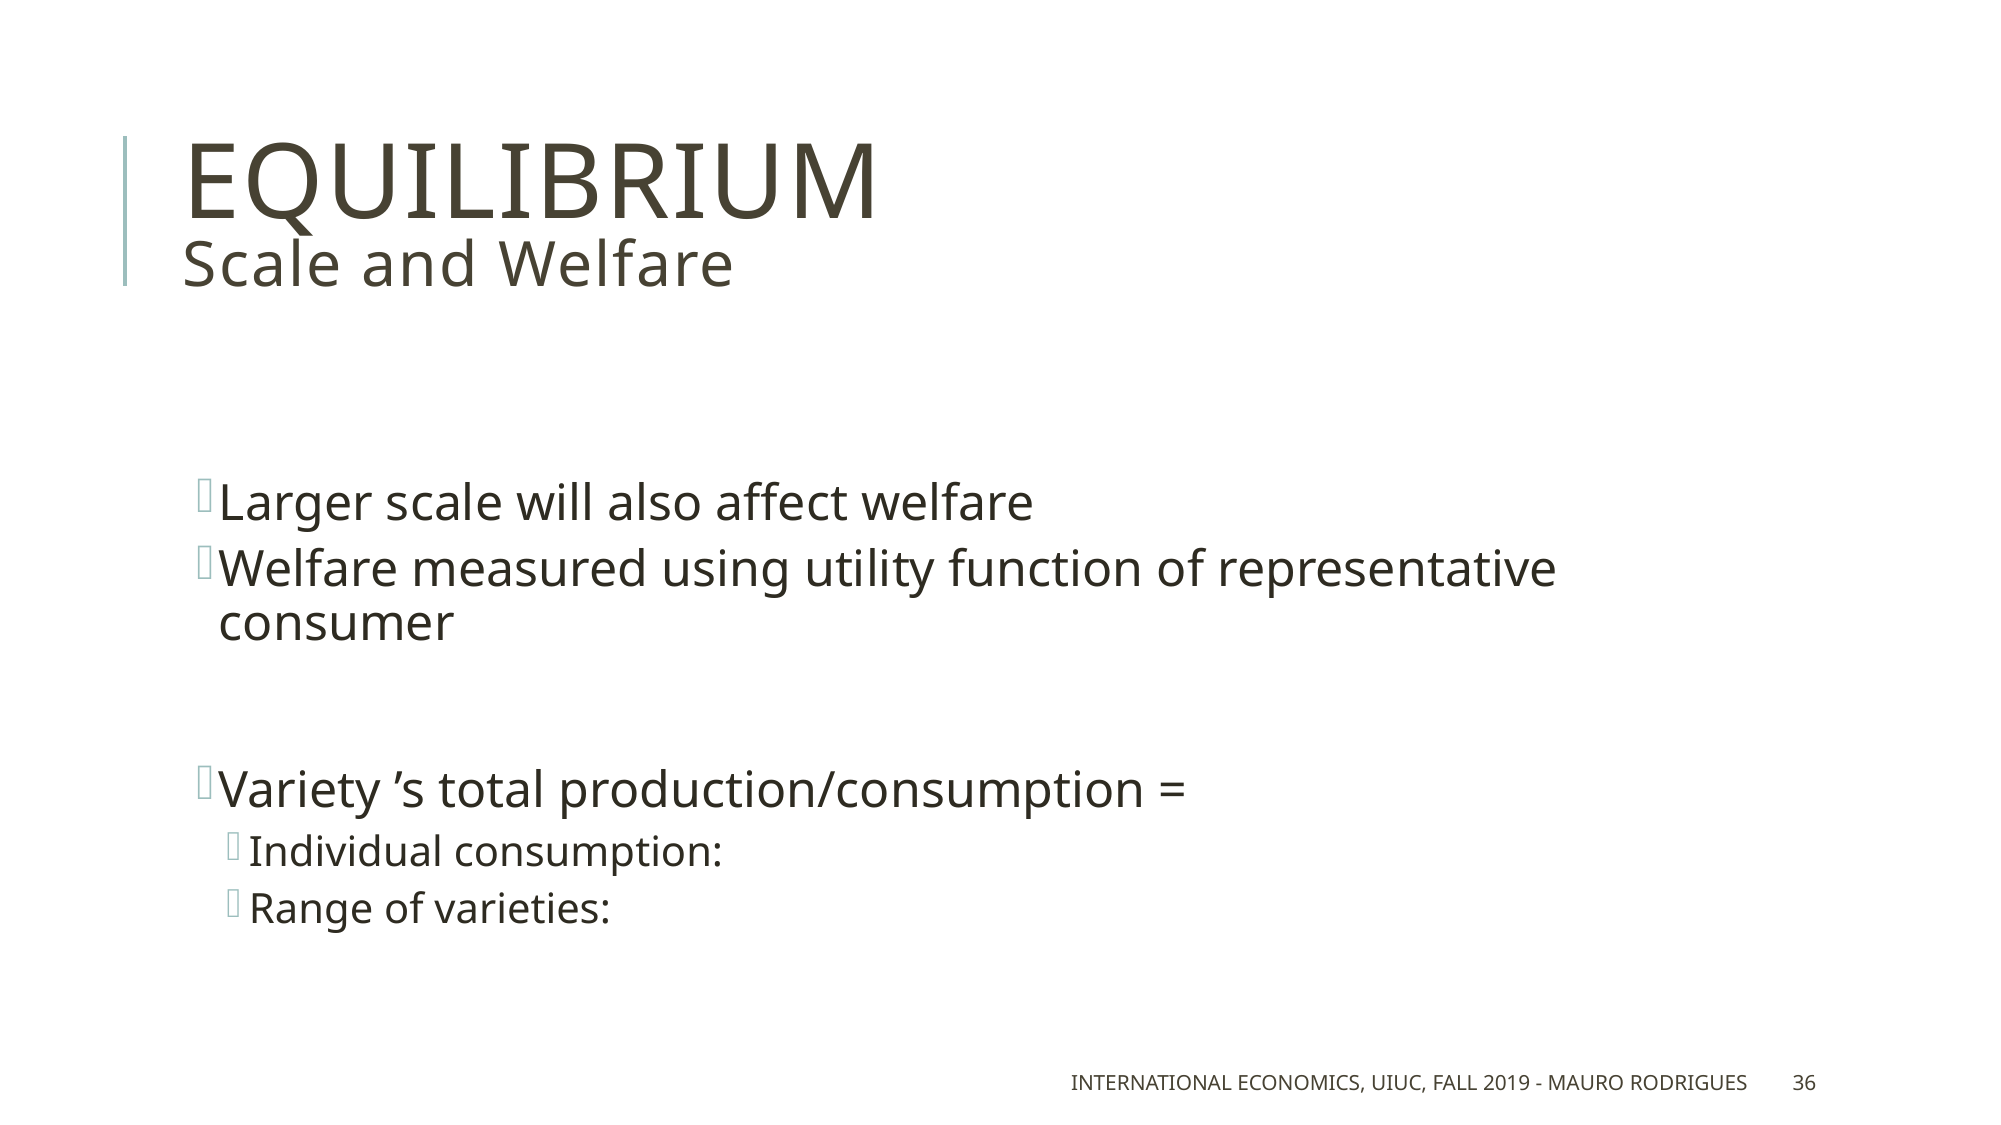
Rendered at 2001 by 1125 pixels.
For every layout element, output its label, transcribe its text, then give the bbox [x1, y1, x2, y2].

title equilibrium Scale and Welfare [168, 96, 1763, 342]
slide_number 36 [1777, 1061, 1938, 1107]
footer International Economics, UIUC, Fall 2019 - Mauro Rodrigues [794, 1061, 1763, 1107]
